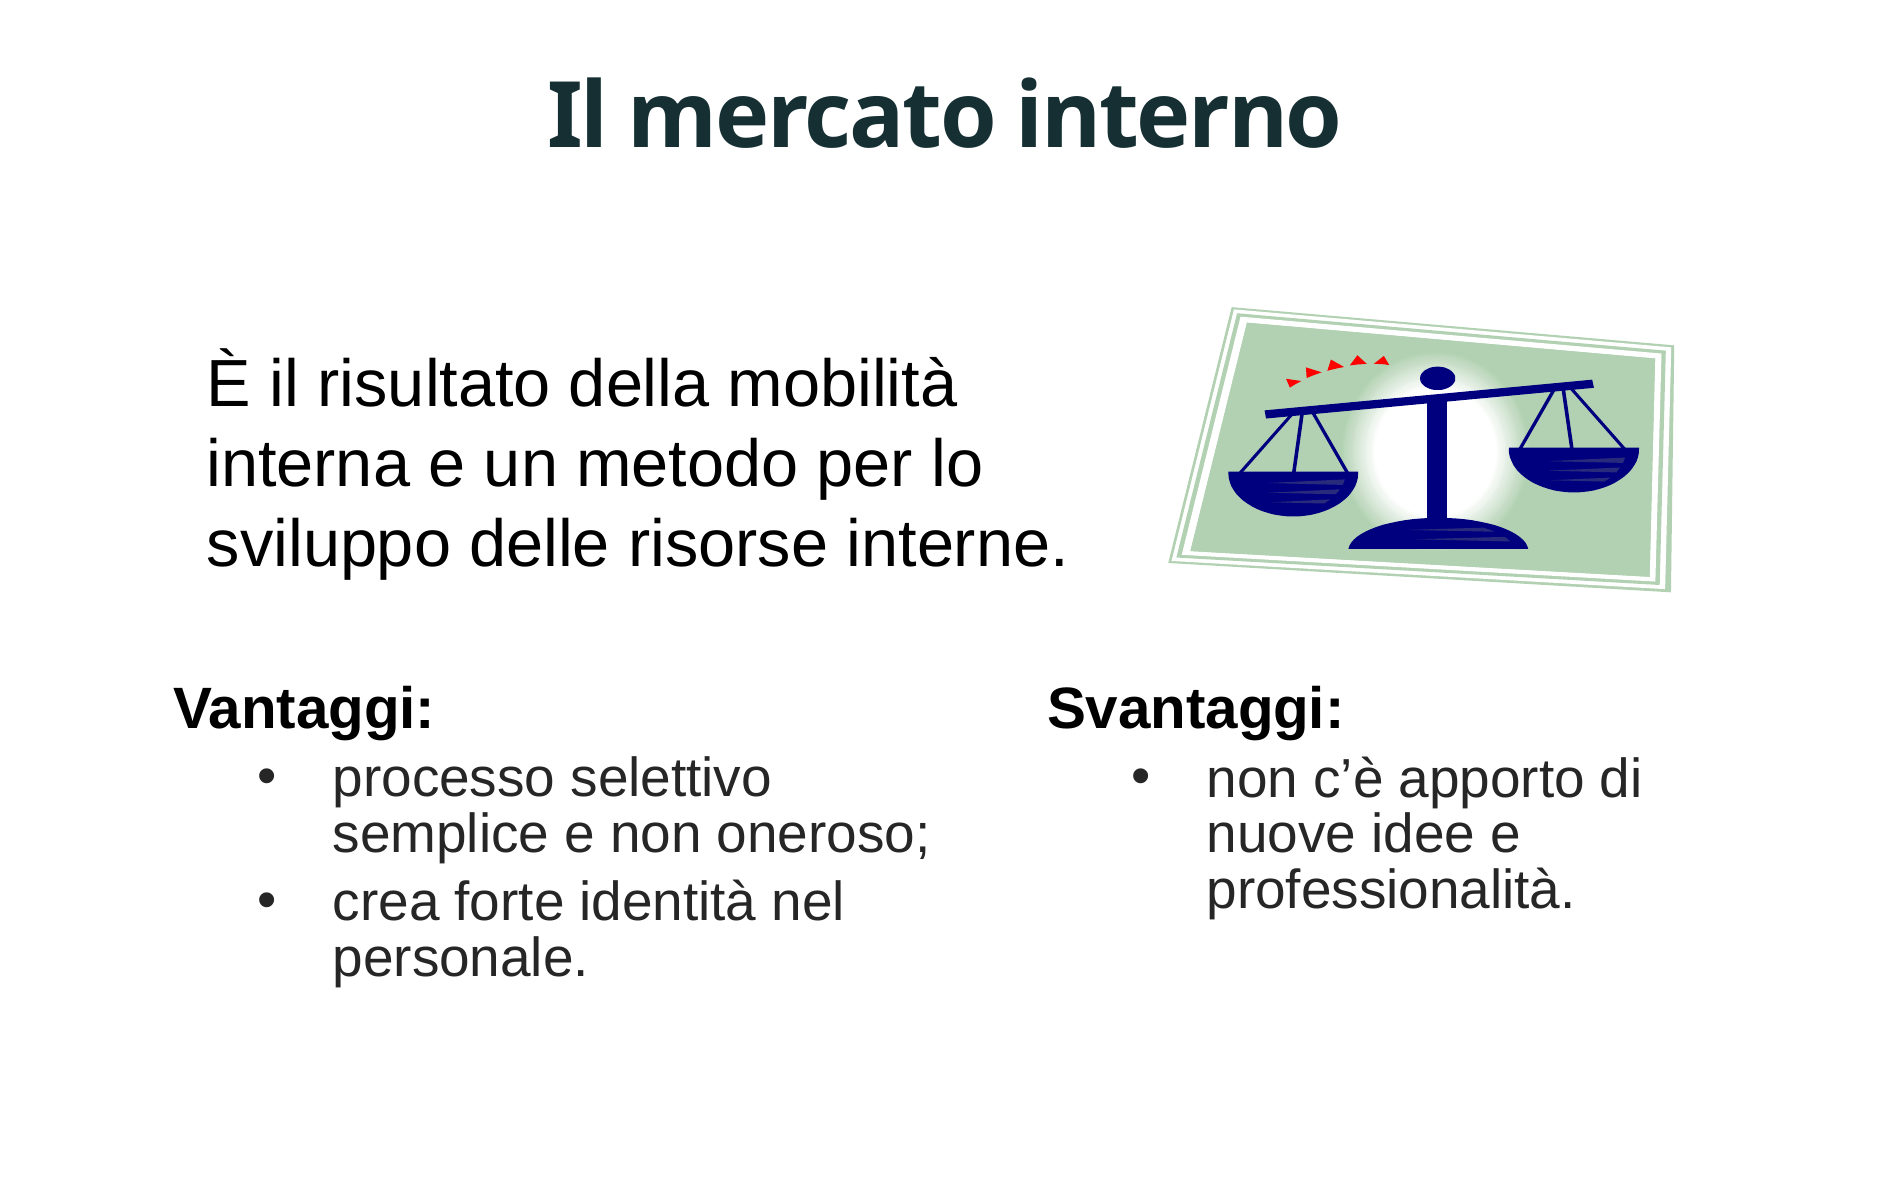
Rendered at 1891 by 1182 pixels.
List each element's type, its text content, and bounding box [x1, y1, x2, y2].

text_box È il risultato della mobilità interna e un metodo per lo sviluppo delle risorse interne. [189, 330, 1098, 589]
title Il mercato interno [94, 1, 1796, 238]
picture [1167, 306, 1675, 593]
list Vantaggi: processo selettivo semplice e non oneroso; crea forte identità nel personale. [141, 673, 957, 1075]
list Svantaggi: non c’è apporto di nuove idee e professionalità. [1015, 673, 1767, 1009]
